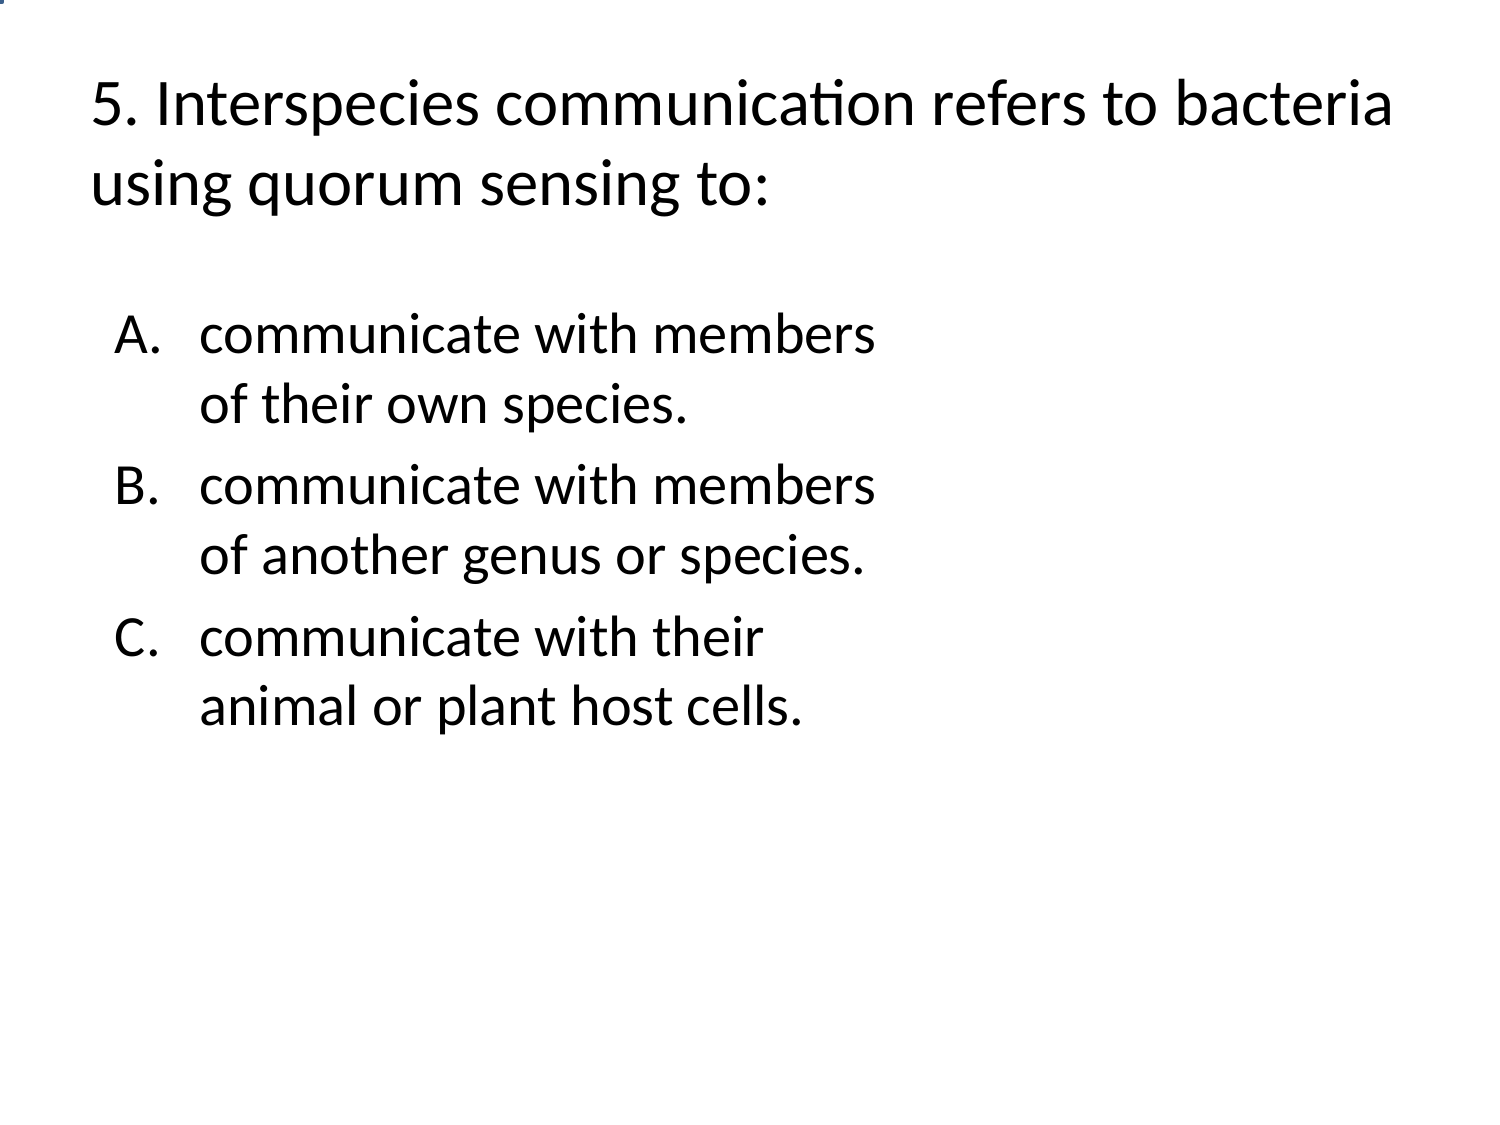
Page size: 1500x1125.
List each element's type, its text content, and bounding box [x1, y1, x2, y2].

title 5. Interspecies communication refers to bacteria using quorum sensing to: [75, 45, 1425, 233]
list communicate with members of their own species. communicate with members of another genus or species. communicate with their animal or plant host cells. [99, 287, 938, 788]
